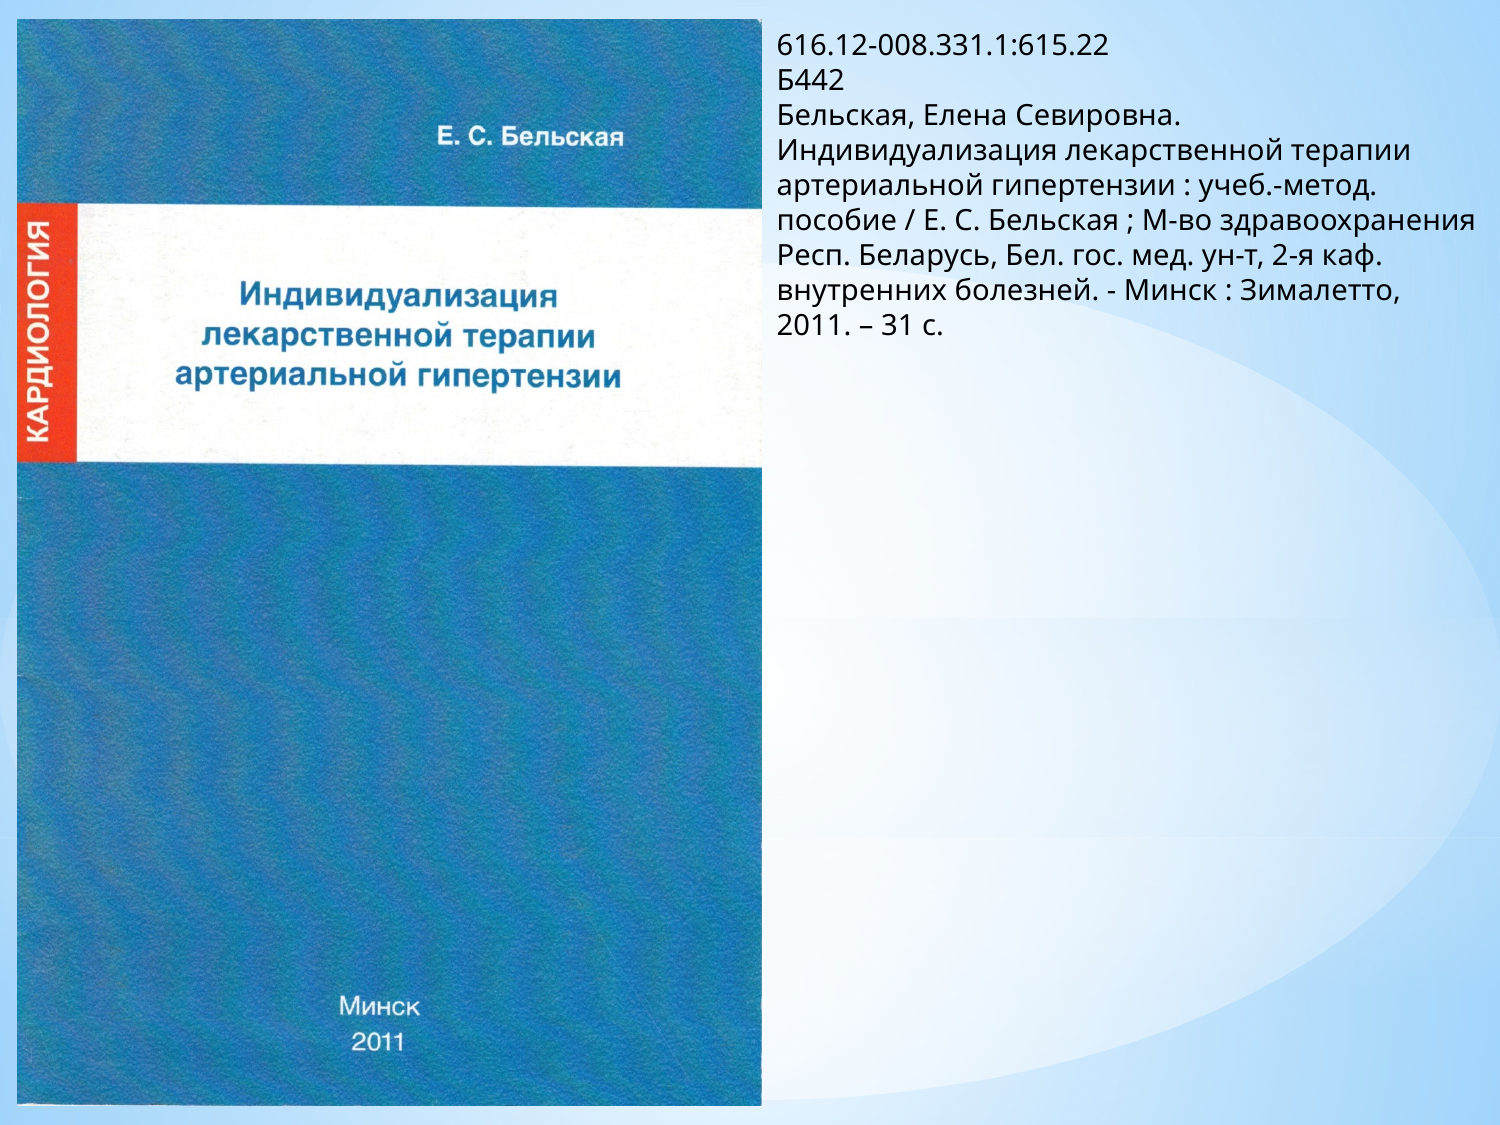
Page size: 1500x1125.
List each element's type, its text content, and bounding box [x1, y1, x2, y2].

picture [17, 18, 763, 1107]
text_box 616.12-008.331.1:615.22 Б442 Бельская, Елена Севировна. Индивидуализация лекарственной терапии артериальной гипертензии : учеб.-метод. пособие / Е. С. Бельская ; М-во здравоохранения Респ. Беларусь, Бел. гос. мед. ун-т, 2-я каф. внутренних болезней. - Минск : Зималетто, 2011. – 31 c. [766, 19, 1495, 349]
